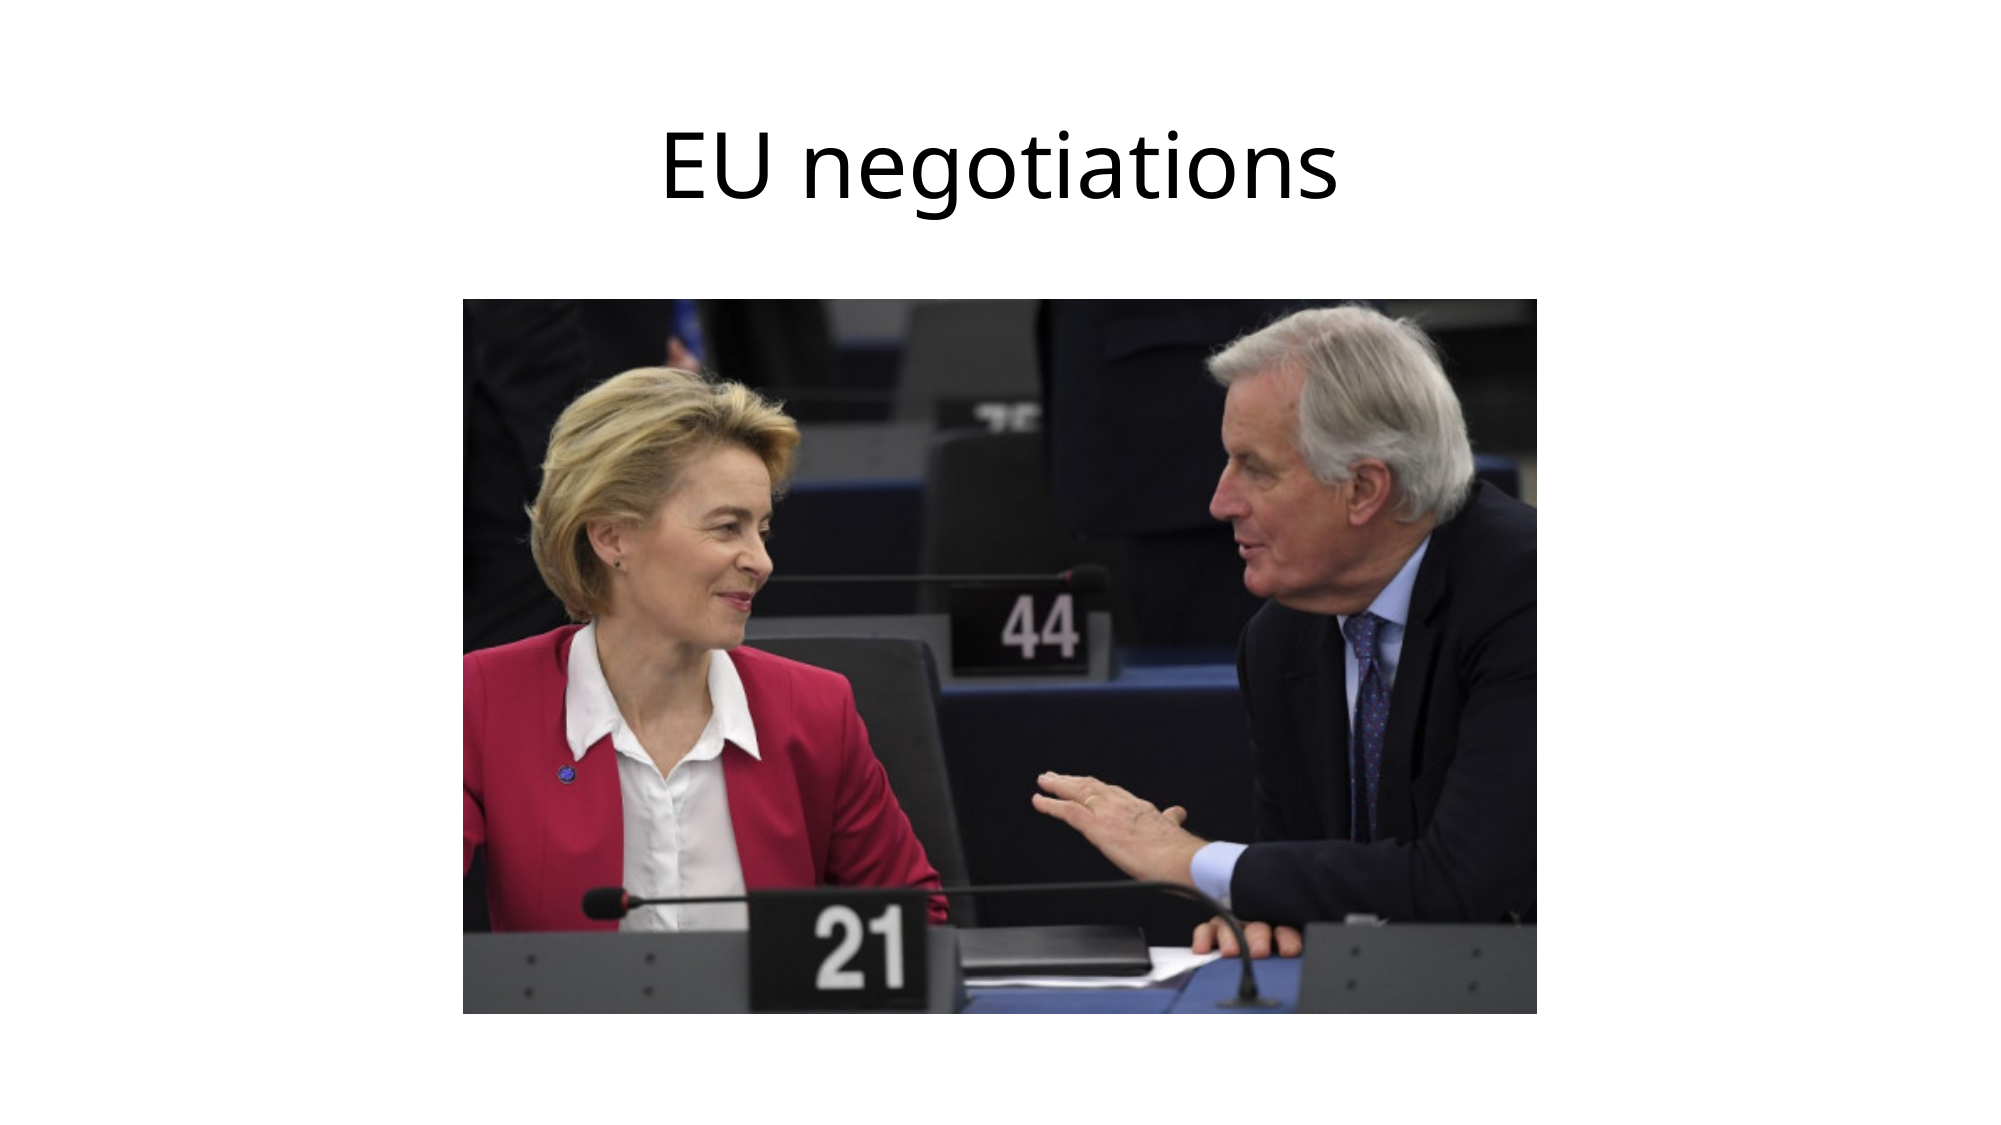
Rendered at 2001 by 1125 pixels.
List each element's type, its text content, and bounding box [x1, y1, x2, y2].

title EU negotiations [137, 59, 1863, 278]
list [463, 299, 1537, 1014]
